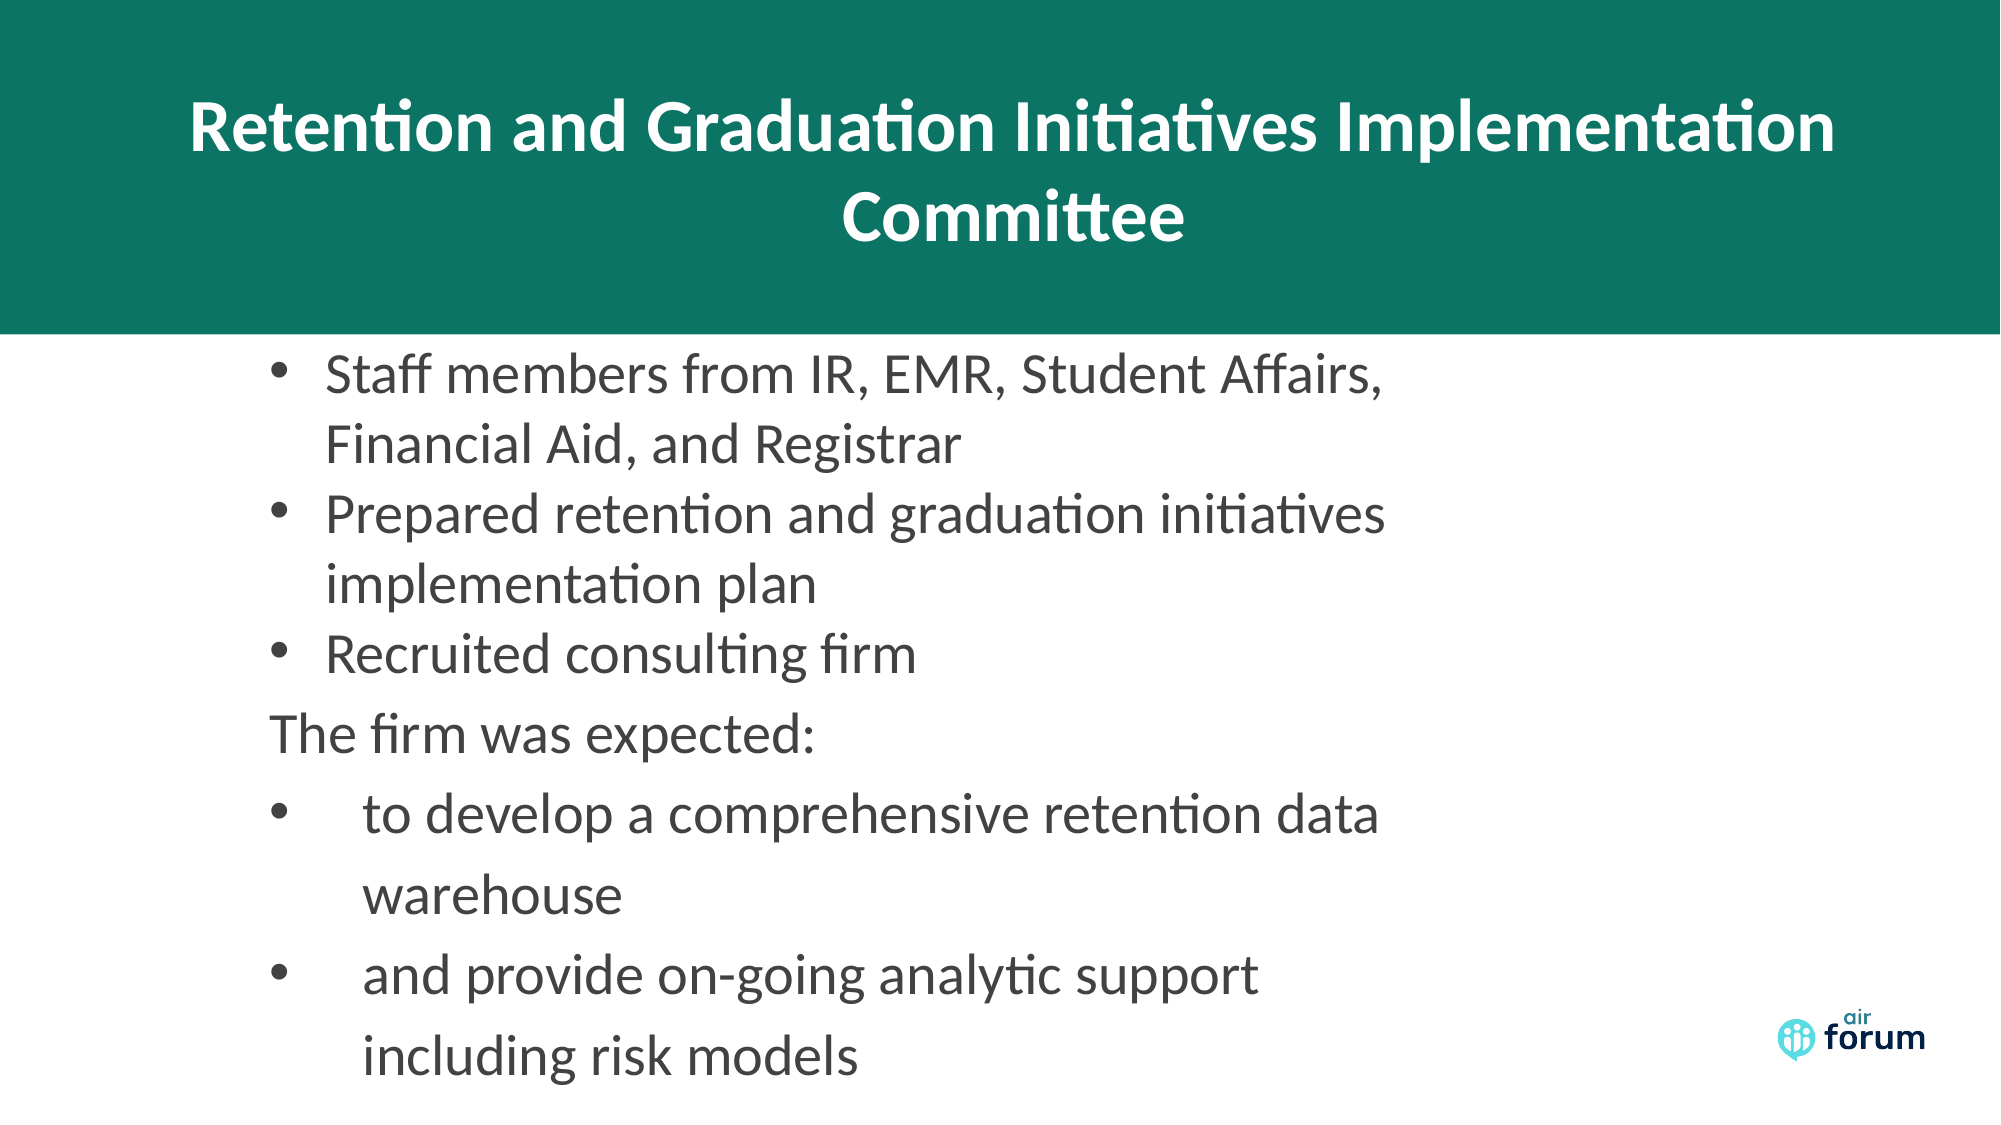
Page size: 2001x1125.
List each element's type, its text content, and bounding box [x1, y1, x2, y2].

picture [1773, 1003, 1930, 1066]
text_box Staff members from IR, EMR, Student Affairs, Financial Aid, and Registrar Prepared retention and graduation initiatives implementation plan Recruited consulting firm The firm was expected: to develop a comprehensive retention data warehouse and provide on-going analytic support including risk models [254, 327, 1479, 1125]
title Retention and Graduation Initiatives Implementation Committee [137, 59, 1892, 273]
